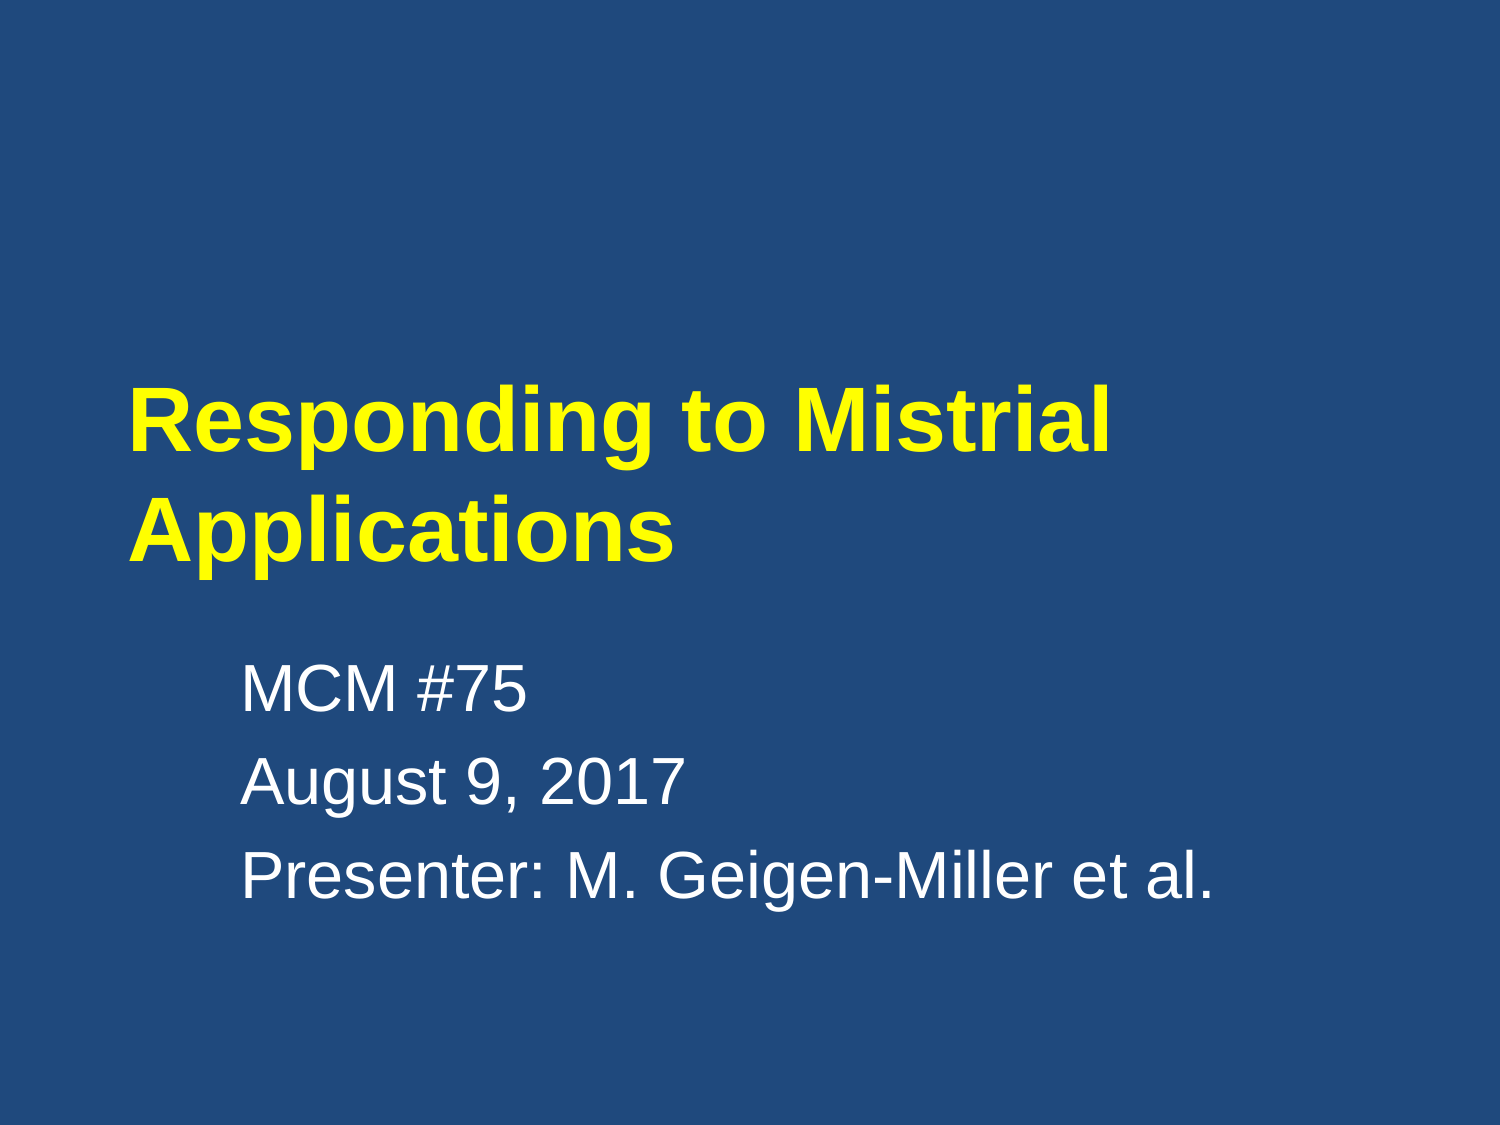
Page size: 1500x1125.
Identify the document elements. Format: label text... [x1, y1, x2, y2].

subtitle MCM #75 August 9, 2017 Presenter: M. Geigen-Miller et al. [225, 637, 1275, 925]
title Responding to Mistrial Applications [112, 349, 1388, 591]
